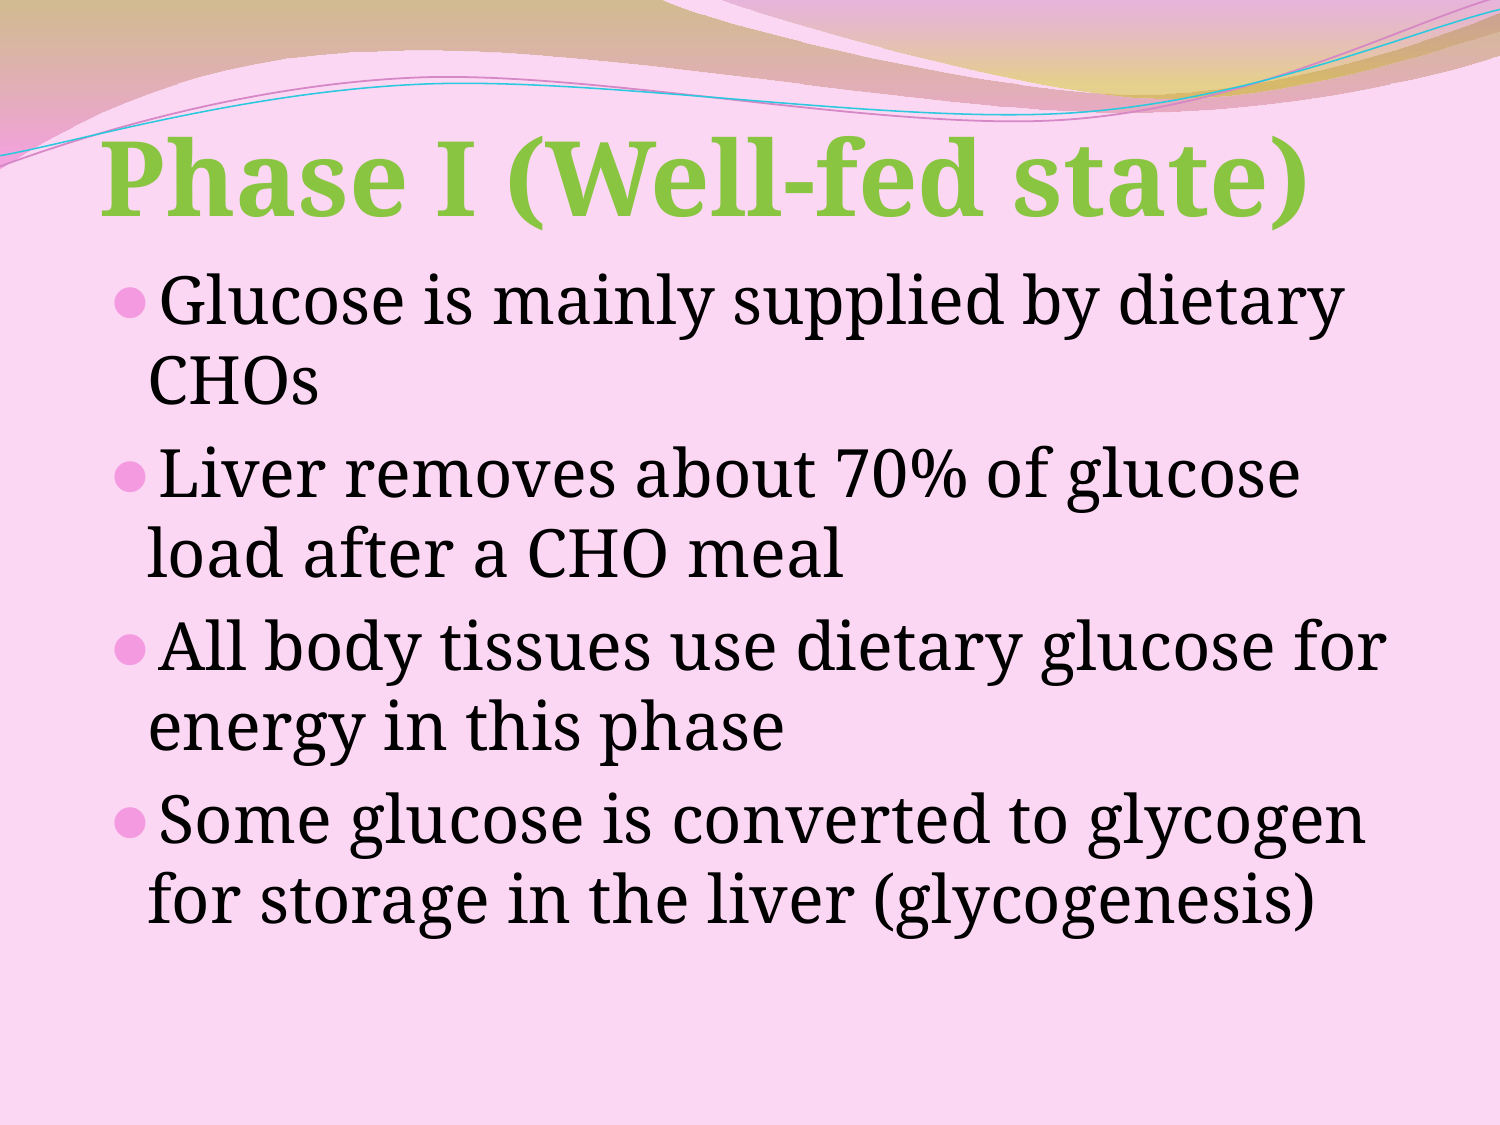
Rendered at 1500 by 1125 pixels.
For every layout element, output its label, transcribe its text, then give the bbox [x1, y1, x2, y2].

title Phase I (Well-fed state) [99, 50, 1450, 238]
list Glucose is mainly supplied by dietary CHOs Liver removes about 70% of glucose load after a CHO meal All body tissues use dietary glucose for energy in this phase Some glucose is converted to glycogen for storage in the liver (glycogenesis) [87, 249, 1438, 993]
